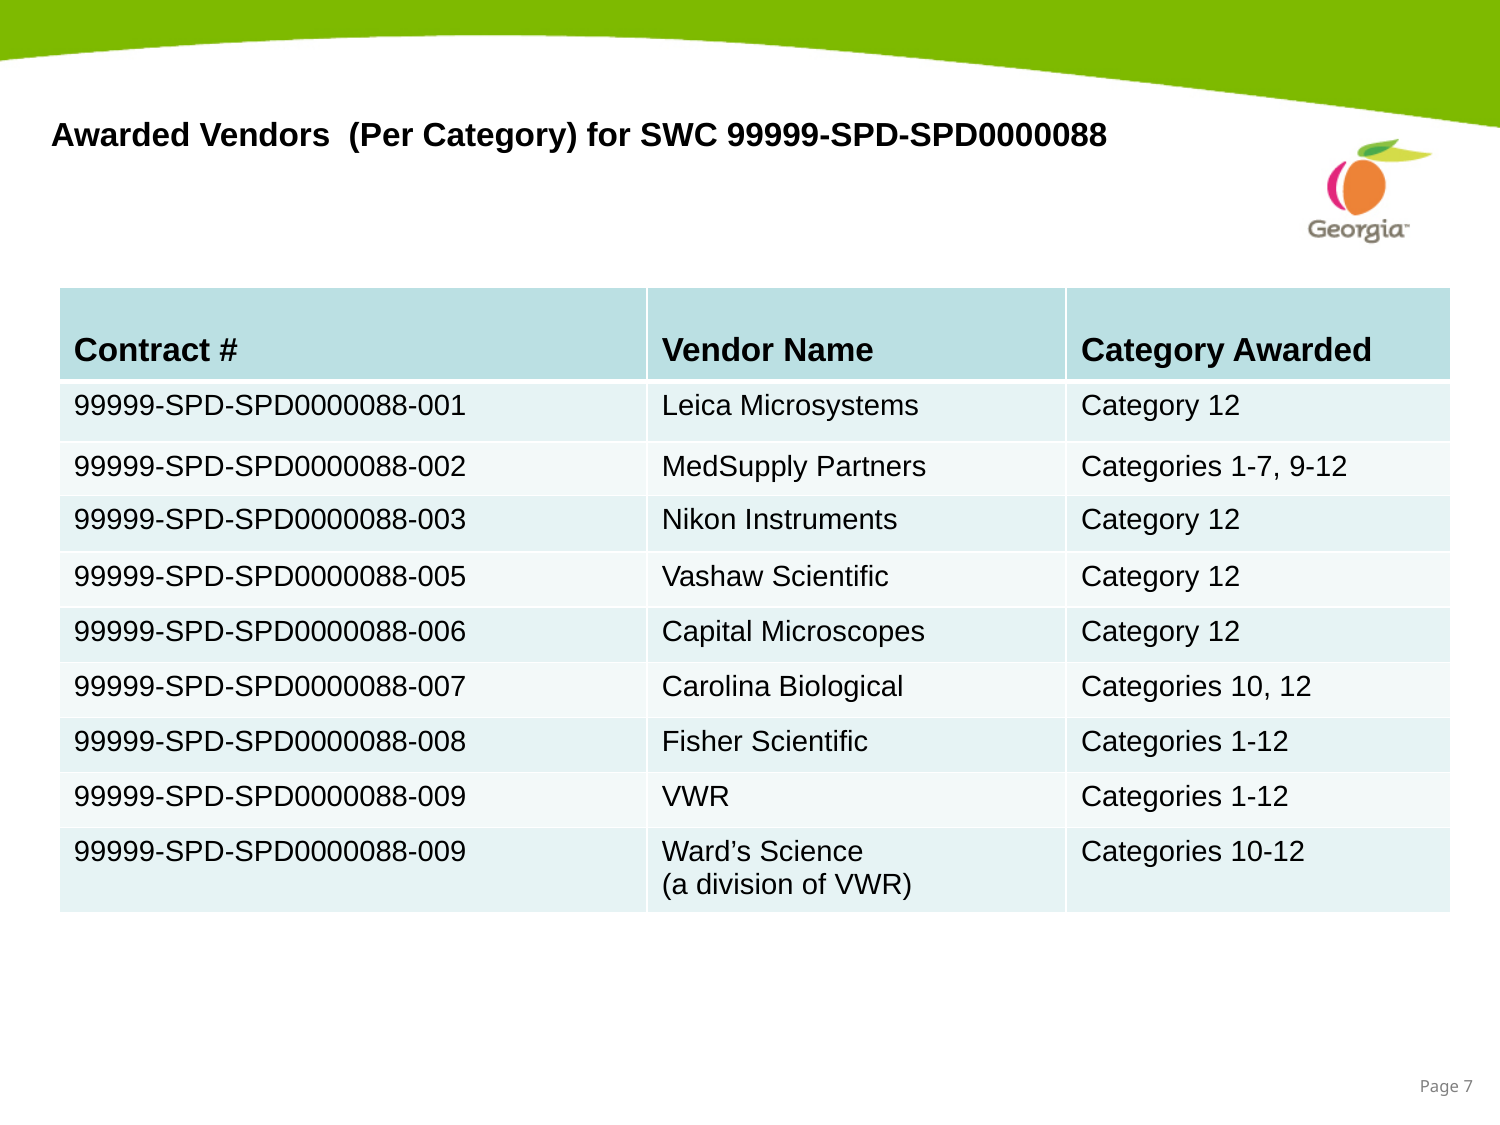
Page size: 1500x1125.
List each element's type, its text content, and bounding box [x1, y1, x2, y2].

table_header Category Awarded [1067, 288, 1450, 379]
text_box Awarded Vendors (Per Category) for SWC 99999-SPD-SPD0000088 [36, 110, 1132, 161]
table_cell 99999-SPD-SPD0000088-006 [60, 608, 646, 662]
table_cell Category 12 [1067, 384, 1450, 441]
table_cell 99999-SPD-SPD0000088-001 [60, 384, 646, 441]
table_cell 99999-SPD-SPD0000088-007 [60, 663, 646, 717]
table_cell 99999-SPD-SPD0000088-003 [60, 496, 646, 551]
table_cell Categories 10-12 [1067, 828, 1450, 912]
table_cell Vashaw Scientific [648, 553, 1065, 606]
table_cell Nikon Instruments [648, 496, 1065, 551]
table_cell 99999-SPD-SPD0000088-009 [60, 828, 646, 912]
table_cell Categories 10, 12 [1067, 663, 1450, 717]
table_cell Fisher Scientific [648, 718, 1065, 772]
table_cell Ward’s Science (a division of VWR) [648, 828, 1065, 912]
table_cell Leica Microsystems [648, 384, 1065, 441]
table_cell Capital Microscopes [648, 608, 1065, 662]
table_cell Categories 1-12 [1067, 718, 1450, 772]
table_cell Category 12 [1067, 553, 1450, 606]
table_cell MedSupply Partners [648, 443, 1065, 495]
table_cell Category 12 [1067, 496, 1450, 551]
table_cell Category 12 [1067, 608, 1450, 662]
table_cell VWR [648, 773, 1065, 827]
table_cell Carolina Biological [648, 663, 1065, 717]
table_header Contract # [60, 288, 646, 379]
picture [0, 0, 1500, 1125]
table_cell 99999-SPD-SPD0000088-009 [60, 773, 646, 827]
table_header Vendor Name [648, 288, 1065, 379]
table_cell Categories 1-12 [1067, 773, 1450, 827]
table_cell 99999-SPD-SPD0000088-005 [60, 553, 646, 606]
table_cell 99999-SPD-SPD0000088-008 [60, 718, 646, 772]
table_cell Categories 1-7, 9-12 [1067, 443, 1450, 495]
table_cell 99999-SPD-SPD0000088-002 [60, 443, 646, 495]
